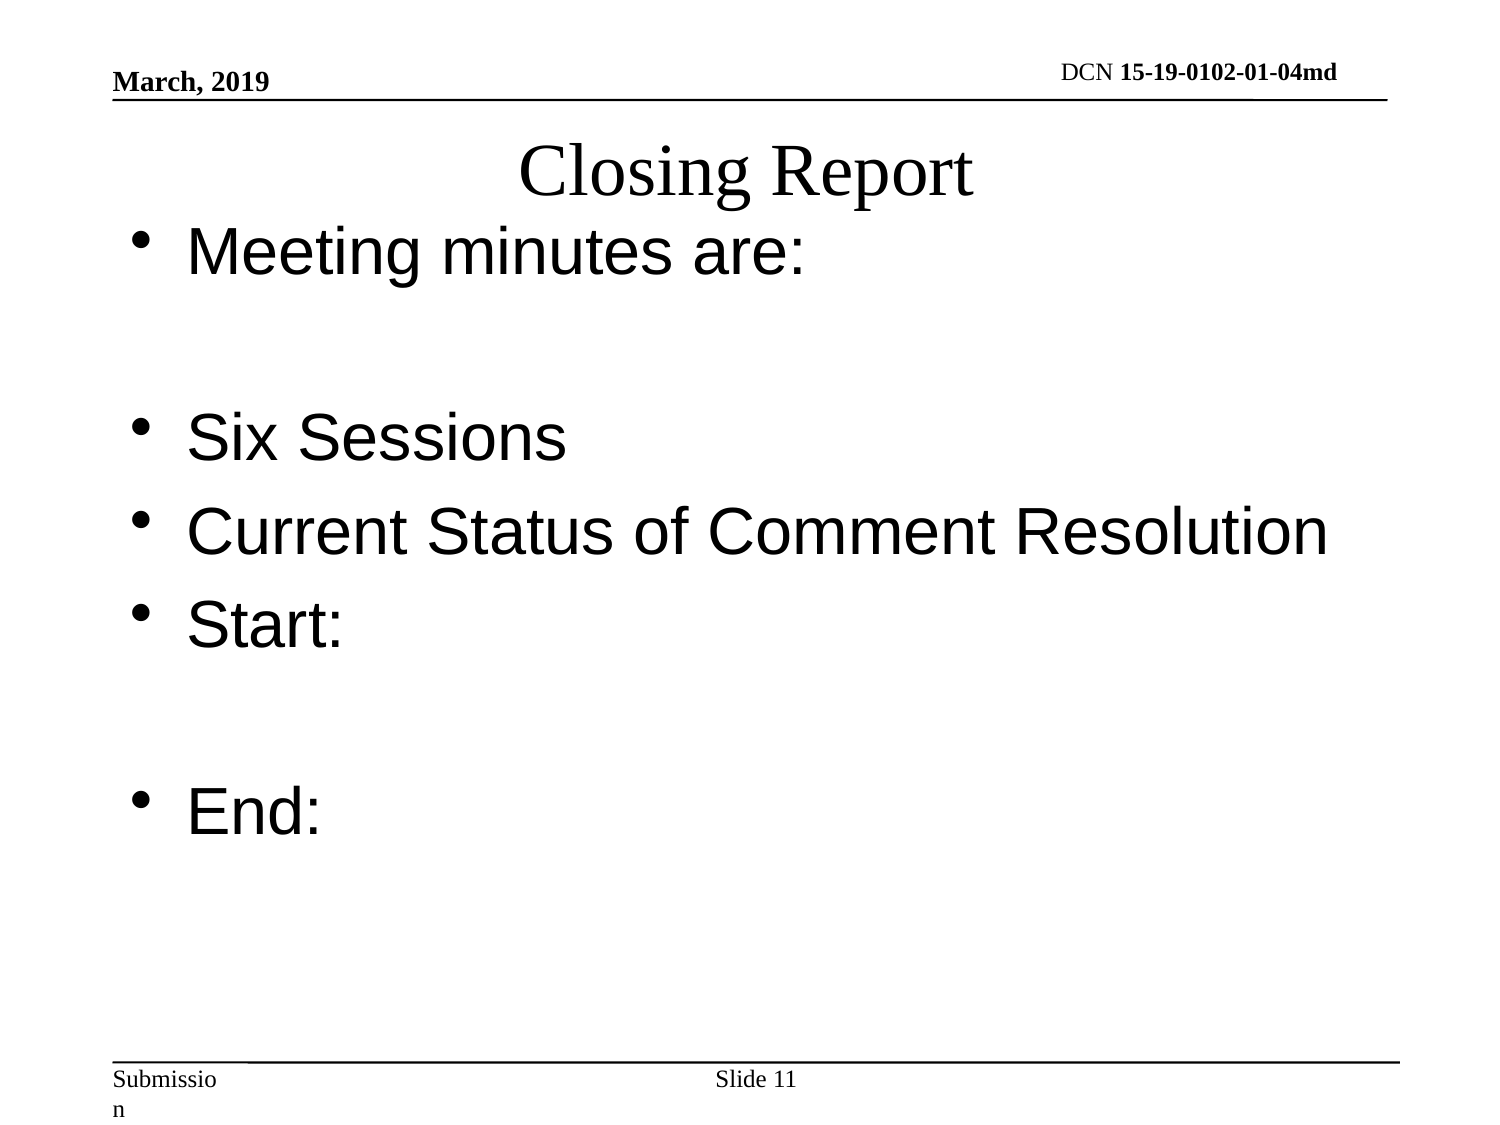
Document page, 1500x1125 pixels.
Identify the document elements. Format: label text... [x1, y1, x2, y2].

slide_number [112, 62, 375, 98]
slide_number Slide 11 [712, 1062, 800, 1093]
title Closing Report [118, 131, 1394, 200]
list Meeting minutes are: Six Sessions Current Status of Comment Resolution Start: End: [114, 200, 1390, 949]
